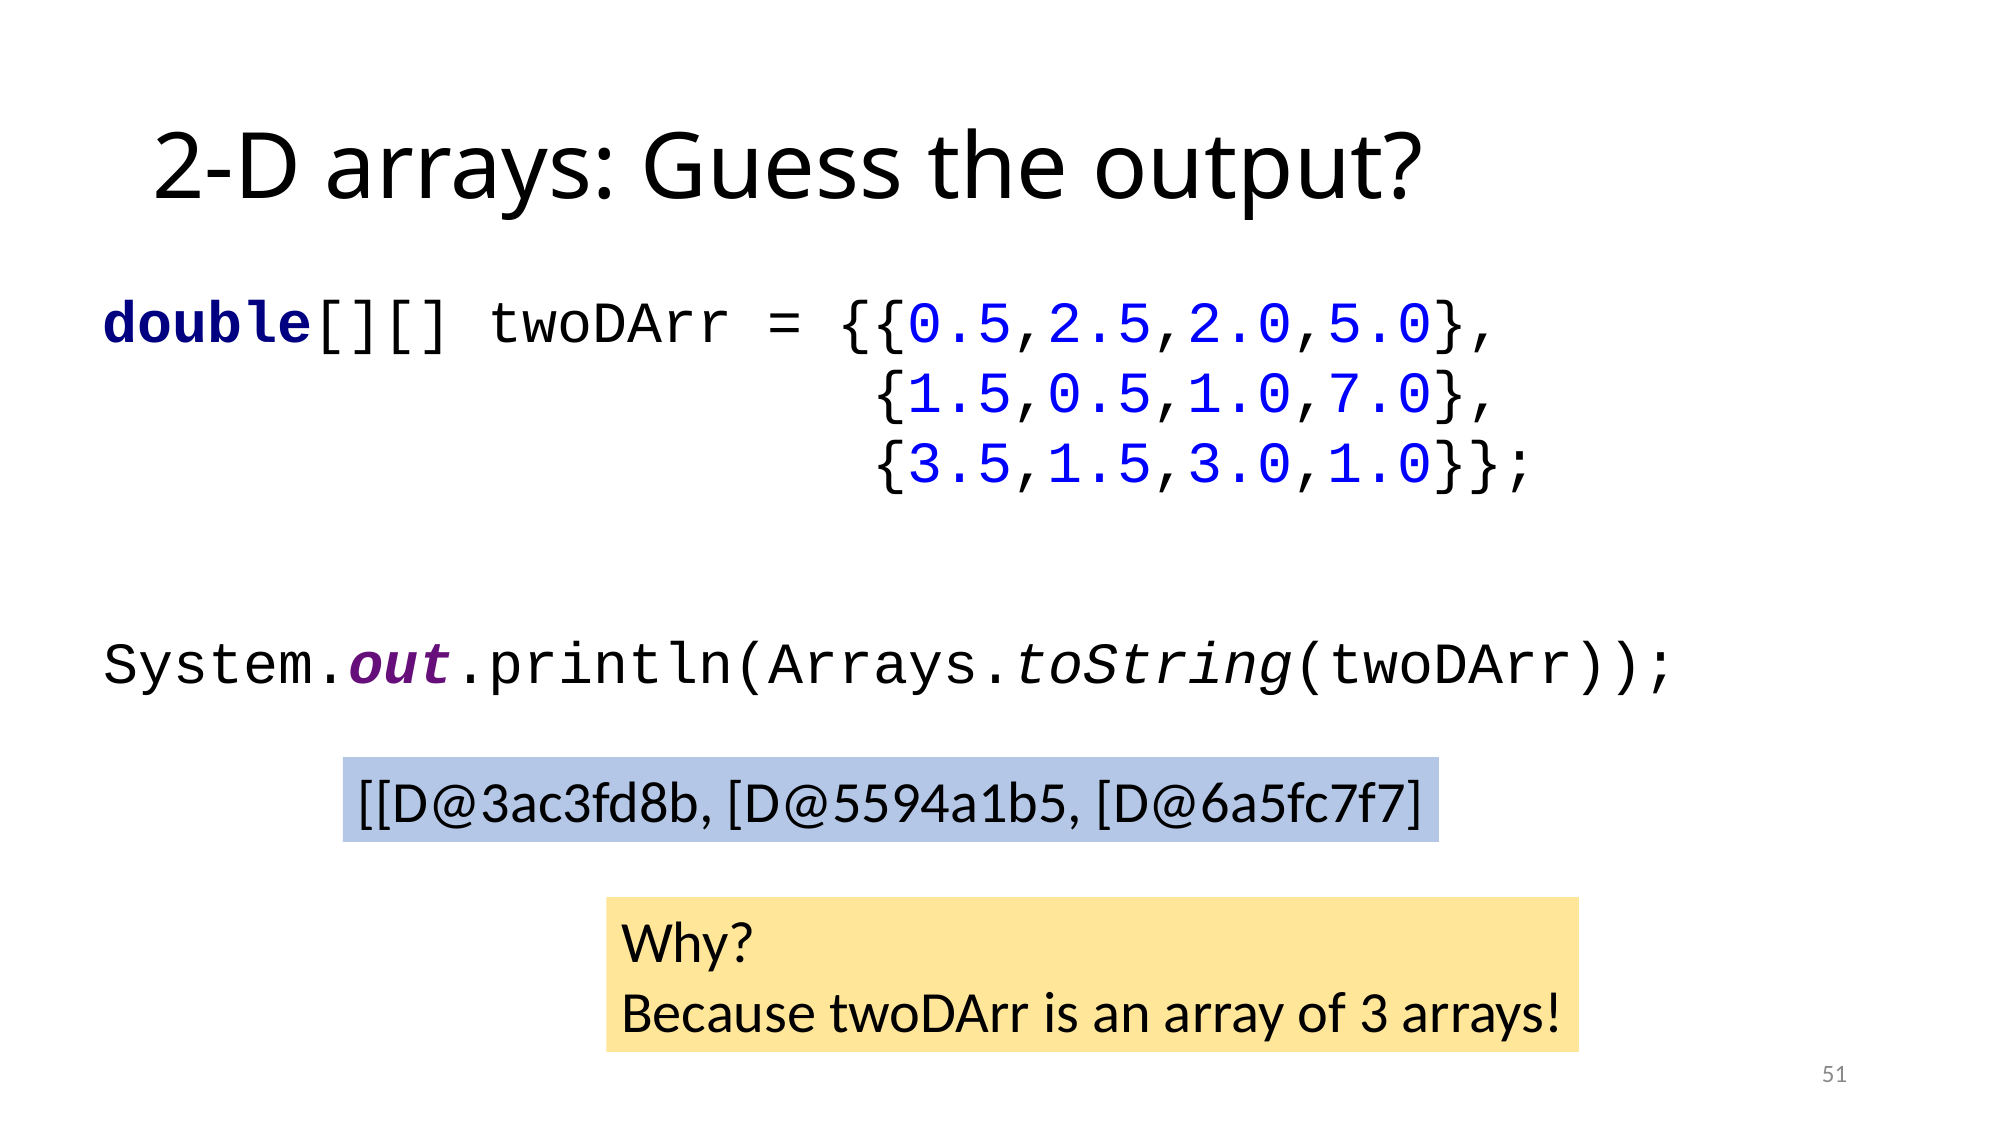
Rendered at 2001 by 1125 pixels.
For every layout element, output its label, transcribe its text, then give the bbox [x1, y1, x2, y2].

slide_number 51 [1412, 1042, 1863, 1103]
text_box System.out.println(Arrays.toString(twoDArr)); [88, 617, 1694, 703]
title 2-D arrays: Guess the output? [137, 59, 1863, 278]
text_box Why? Because twoDArr is an array of 3 arrays! [606, 897, 1579, 1052]
text_box double[][] twoDArr = {{0.5,2.5,2.0,5.0}, {1.5,0.5,1.0,7.0}, {3.5,1.5,3.0,1.0}}; [87, 276, 1554, 502]
text_box [[D@3ac3fd8b, [D@5594a1b5, [D@6a5fc7f7] [342, 757, 1439, 842]
